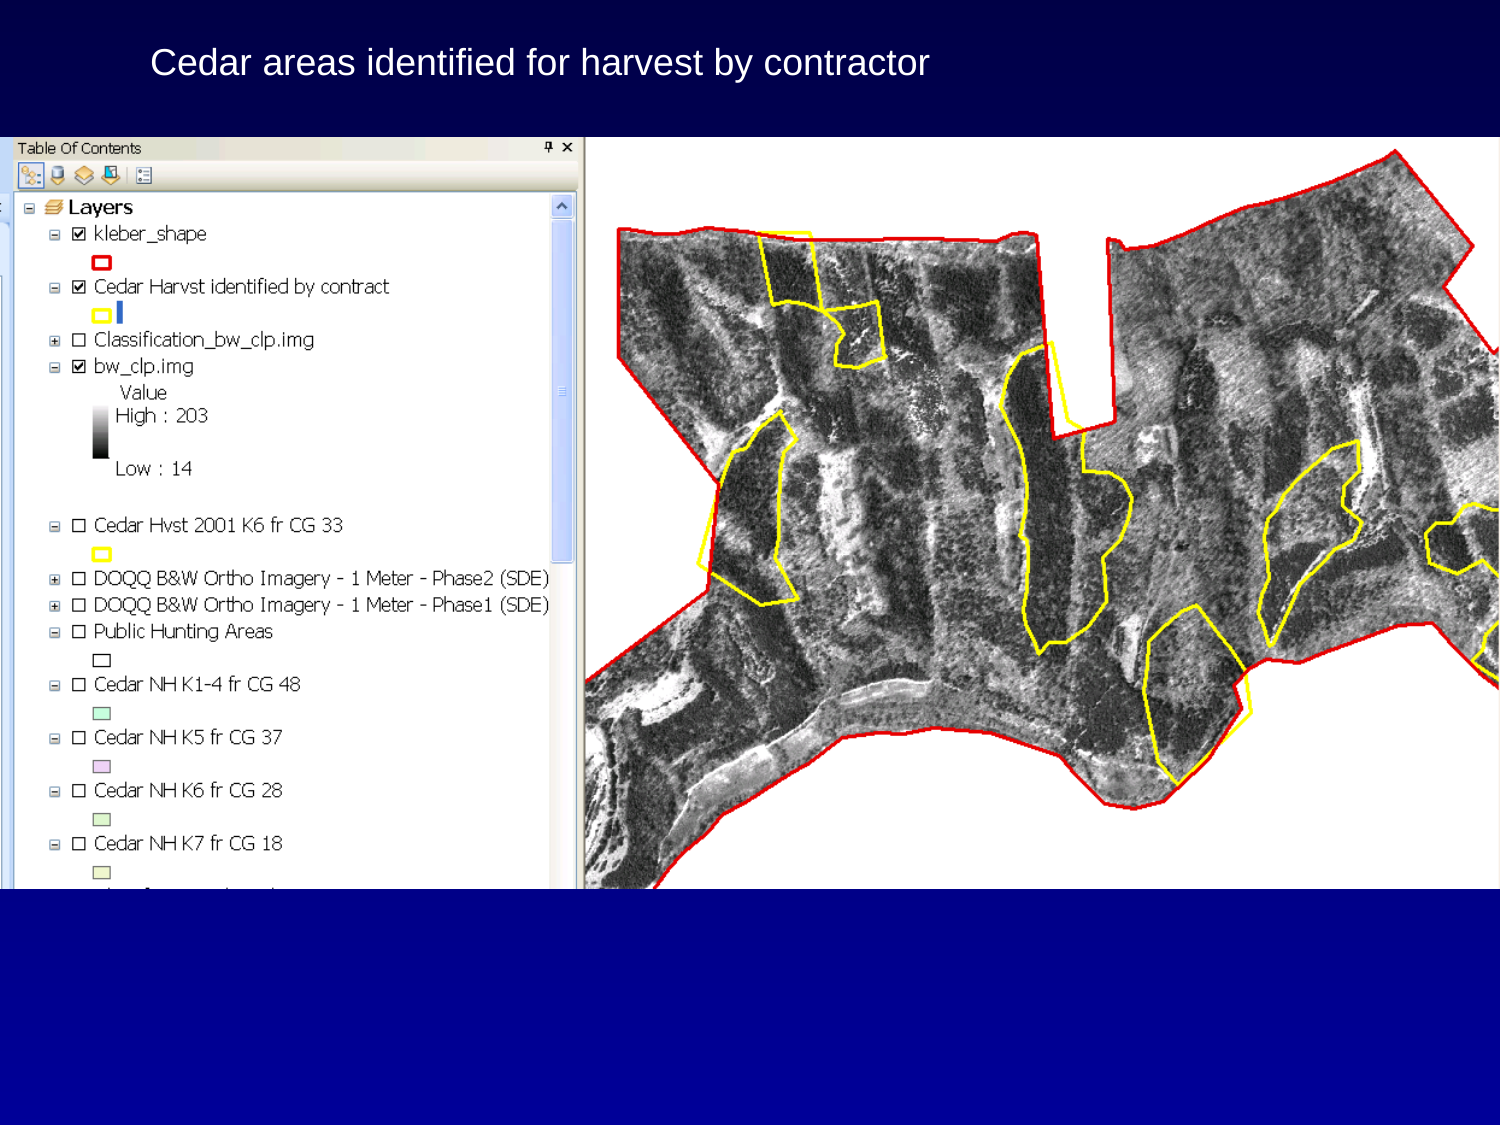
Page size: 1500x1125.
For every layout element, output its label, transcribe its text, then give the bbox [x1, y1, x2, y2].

picture [0, 137, 1500, 890]
text_box Cedar areas identified for harvest by contractor [135, 30, 946, 91]
